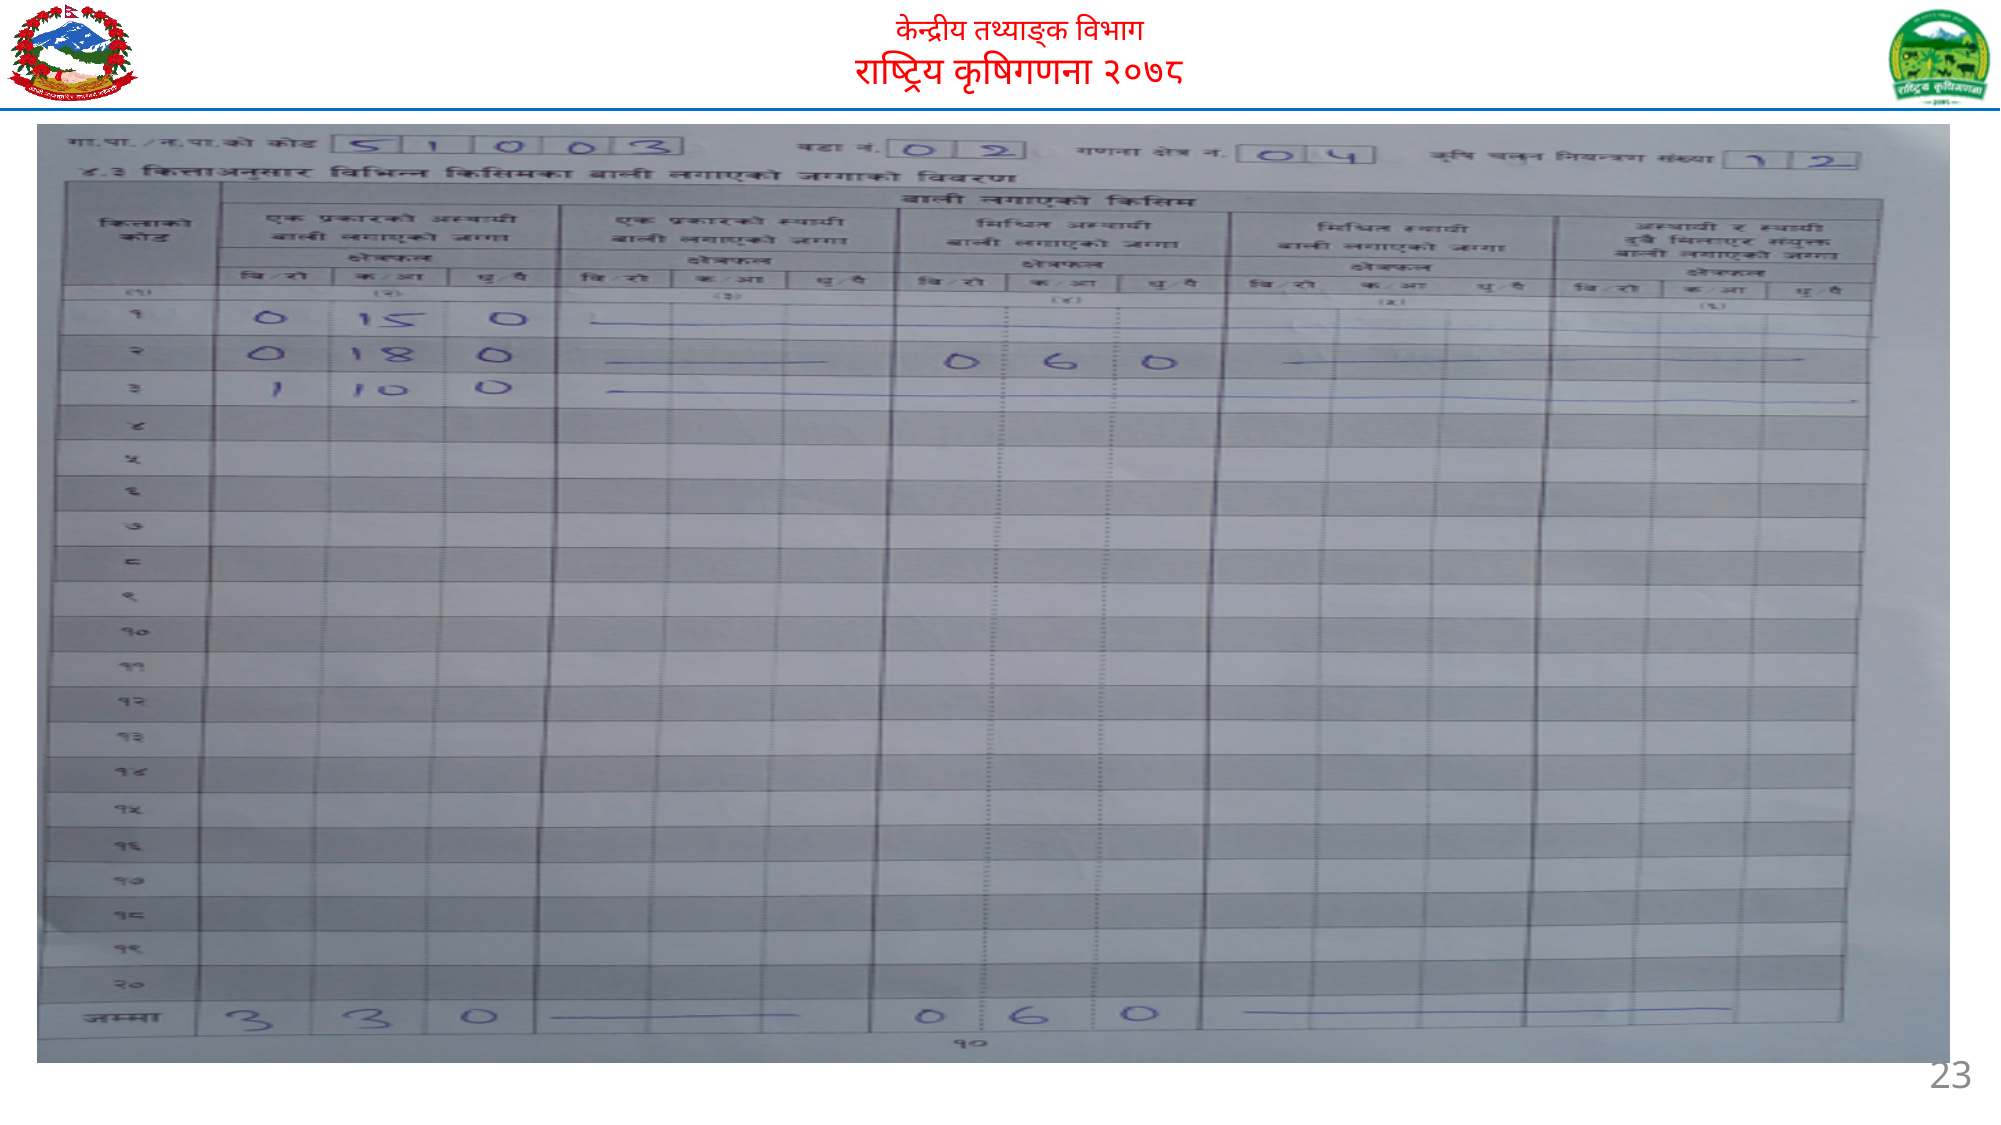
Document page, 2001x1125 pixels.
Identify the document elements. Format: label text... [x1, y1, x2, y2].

picture [37, 124, 1951, 1063]
picture [7, 4, 138, 101]
slide_number 23 [1412, 1050, 1988, 1103]
picture [1887, 4, 1993, 108]
